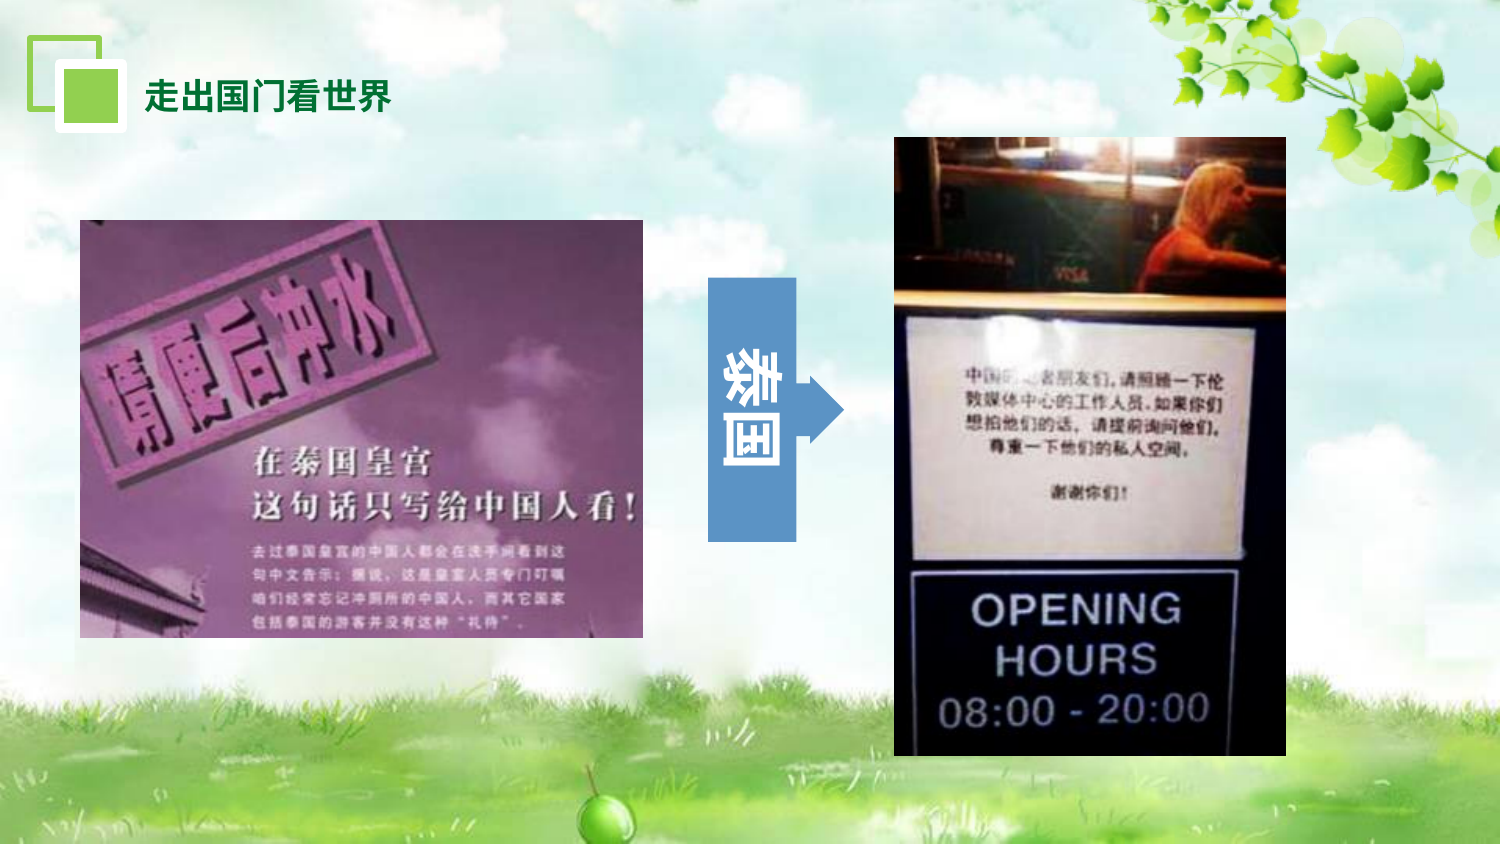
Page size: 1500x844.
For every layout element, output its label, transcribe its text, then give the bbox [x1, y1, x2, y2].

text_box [692, 277, 845, 582]
text_box 走出国门看世界 [129, 67, 409, 125]
picture [0, 0, 1500, 844]
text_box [29, 38, 123, 129]
